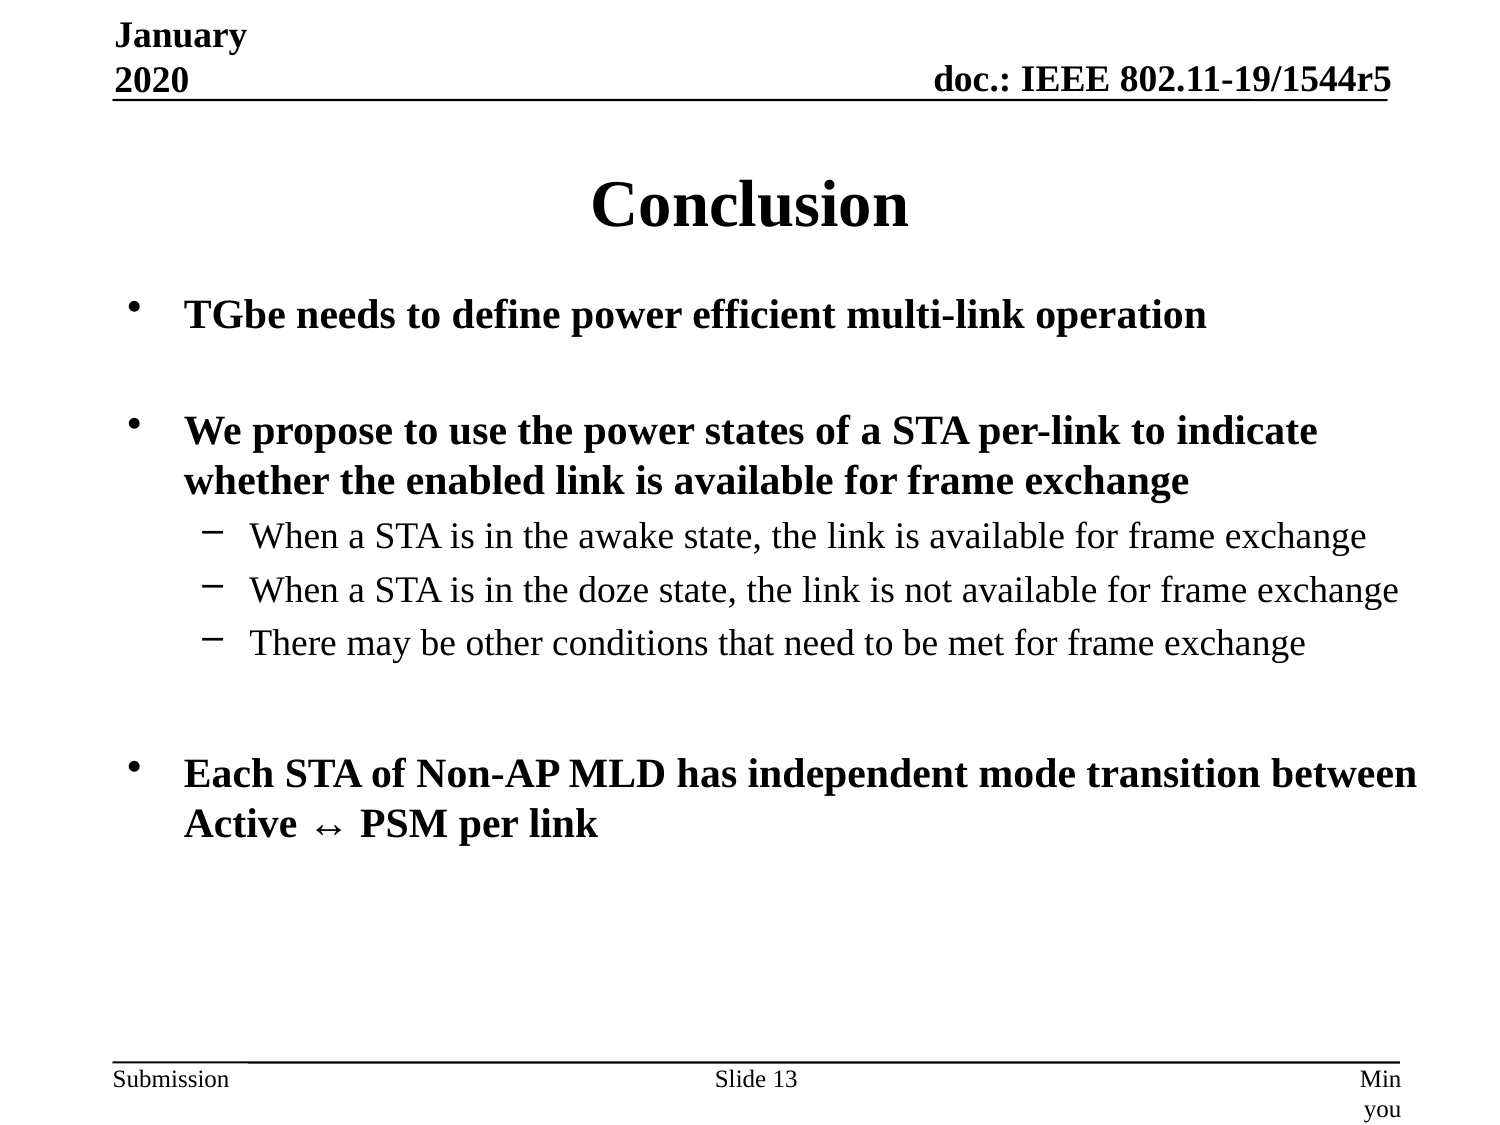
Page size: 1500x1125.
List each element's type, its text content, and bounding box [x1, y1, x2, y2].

title Conclusion [112, 112, 1388, 278]
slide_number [114, 54, 309, 101]
slide_number Slide 13 [712, 1061, 800, 1093]
footer Minyoung Park et.al., (Intel Corporation) [1354, 1061, 1402, 1093]
list TGbe needs to define power efficient multi-link operation We propose to use the power states of a STA per-link to indicate whether the enabled link is available for frame exchange When a STA is in the awake state, the link is available for frame exchange When a STA is in the doze state, the link is not available for frame exchange There may be other conditions that need to be met for frame exchange Each STA of Non-AP MLD has independent mode transition between Active ↔ PSM per link [112, 278, 1436, 941]
